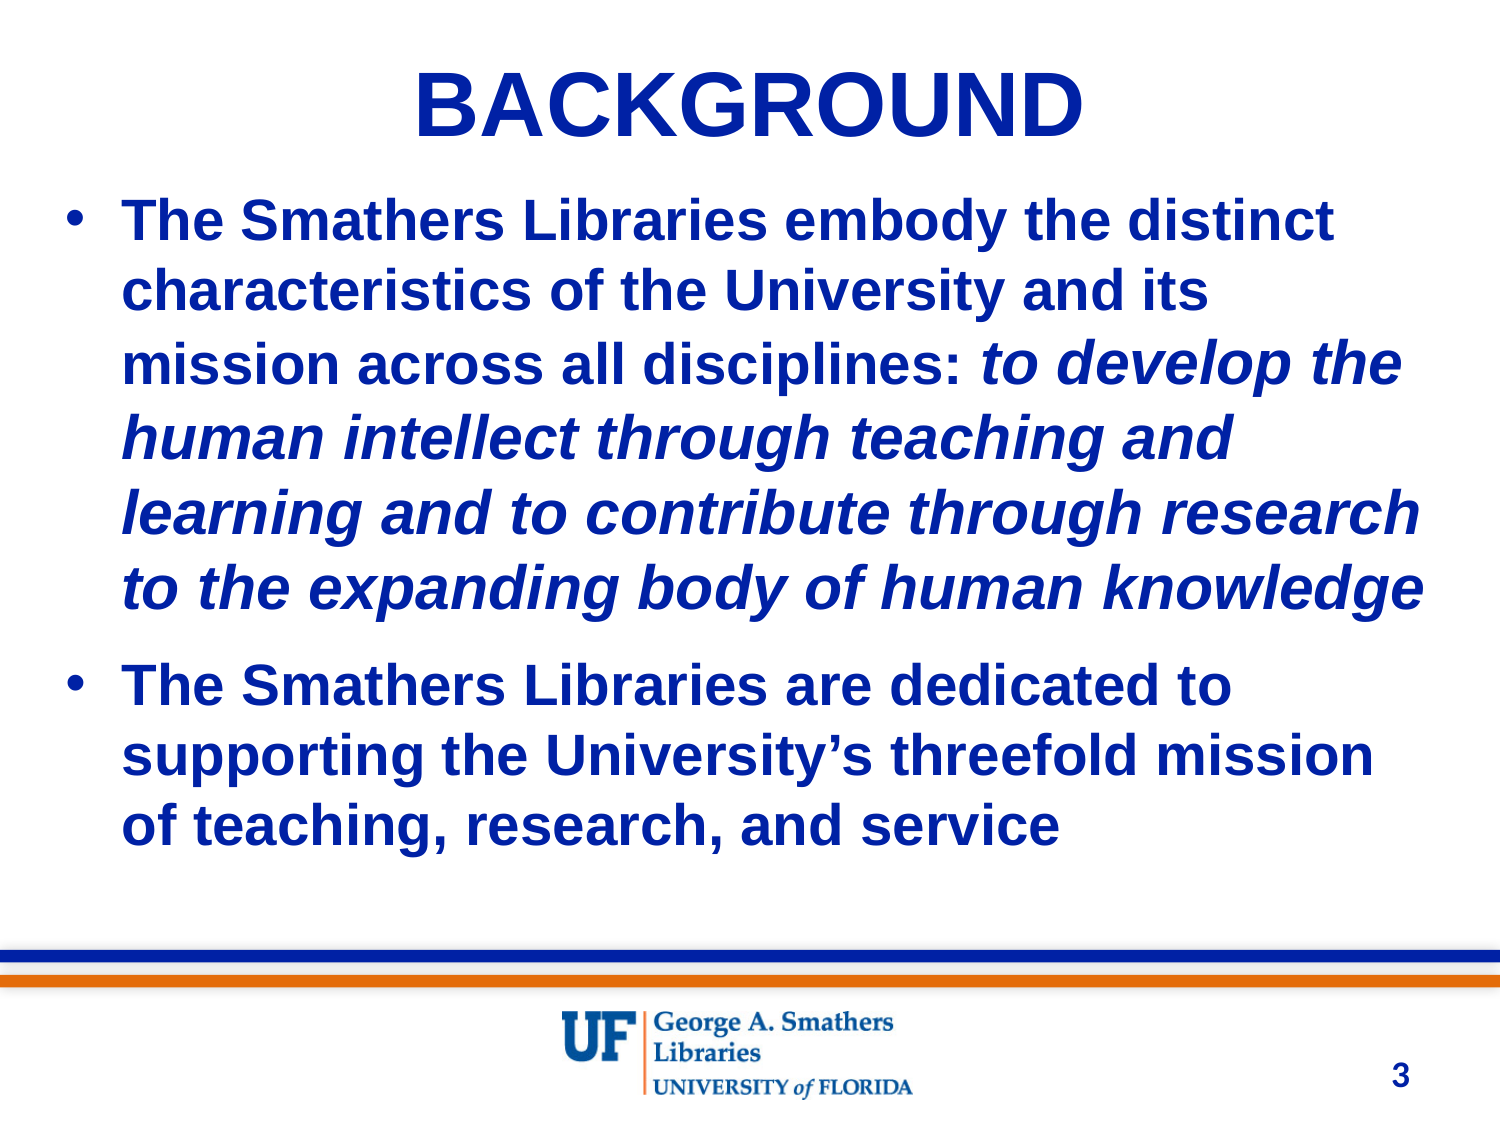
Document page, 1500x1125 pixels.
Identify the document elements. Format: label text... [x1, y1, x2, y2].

title BACKGROUND [74, 37, 1426, 174]
text_box The Smathers Libraries embody the distinct characteristics of the University and its mission across all disciplines: to develop the human intellect through teaching and learning and to contribute through research to the expanding body of human knowledge The Smathers Libraries are dedicated to supporting the University’s threefold mission of teaching, research, and service [50, 174, 1450, 865]
picture [562, 1011, 913, 1101]
text_box [0, 948, 1500, 965]
slide_number 3 [1074, 1042, 1425, 1103]
text_box [0, 973, 1500, 989]
